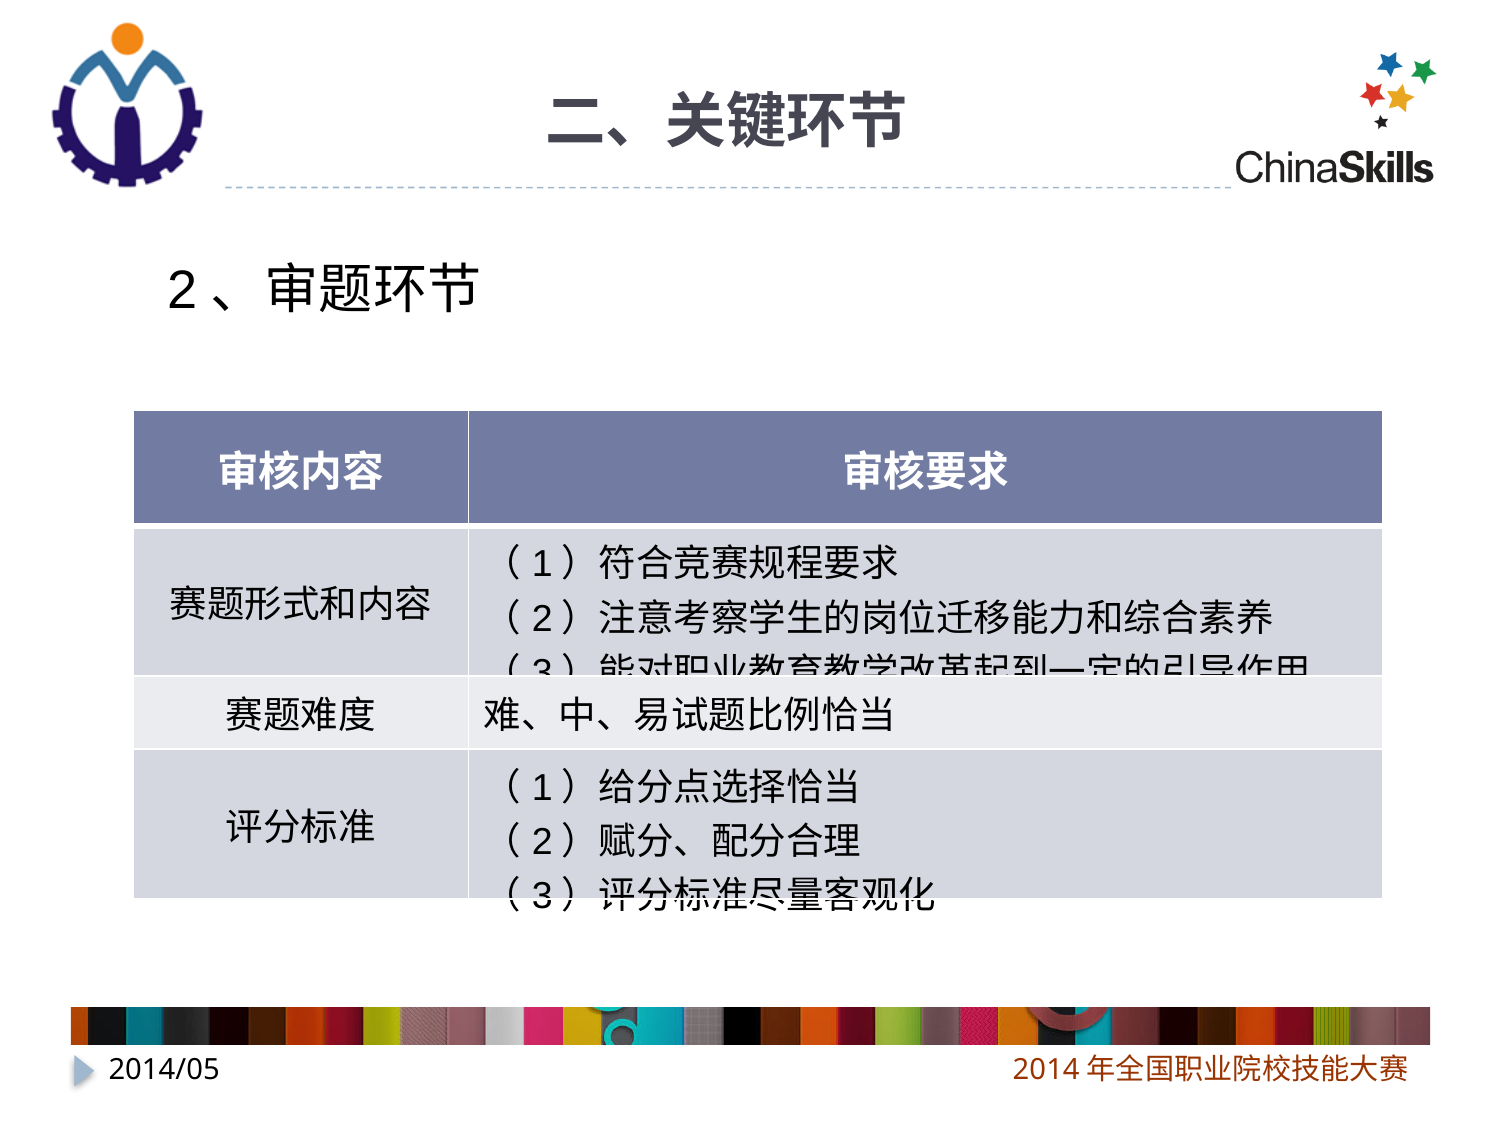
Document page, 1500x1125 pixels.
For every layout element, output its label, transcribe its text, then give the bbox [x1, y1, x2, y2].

table_cell （1）给分点选择恰当 （2）赋分、配分合理 （3）评分标准尽量客观化 [469, 750, 1382, 898]
picture [1230, 11, 1442, 223]
table_cell （1）符合竞赛规程要求 （2）注意考察学生的岗位迁移能力和综合素养 （3）能对职业教育教学改革起到一定的引导作用 [469, 529, 1382, 675]
text_box 2014年全国职业院校技能大赛 [854, 1042, 1430, 1103]
picture [164, 1007, 681, 1045]
text_box 2014/05 [93, 1042, 470, 1103]
picture [684, 1007, 1431, 1045]
table_cell 评分标准 [134, 750, 468, 898]
table_header 审核要求 [469, 411, 1382, 523]
title 二、关键环节 [198, 0, 1255, 163]
text_box 2、审题环节 [152, 247, 839, 327]
table_cell 赛题形式和内容 [134, 529, 468, 675]
table_cell 赛题难度 [134, 677, 468, 748]
table_cell 难、中、易试题比例恰当 [469, 677, 1382, 748]
picture [70, 1007, 160, 1045]
picture [35, 11, 223, 200]
table_header 审核内容 [134, 411, 468, 523]
